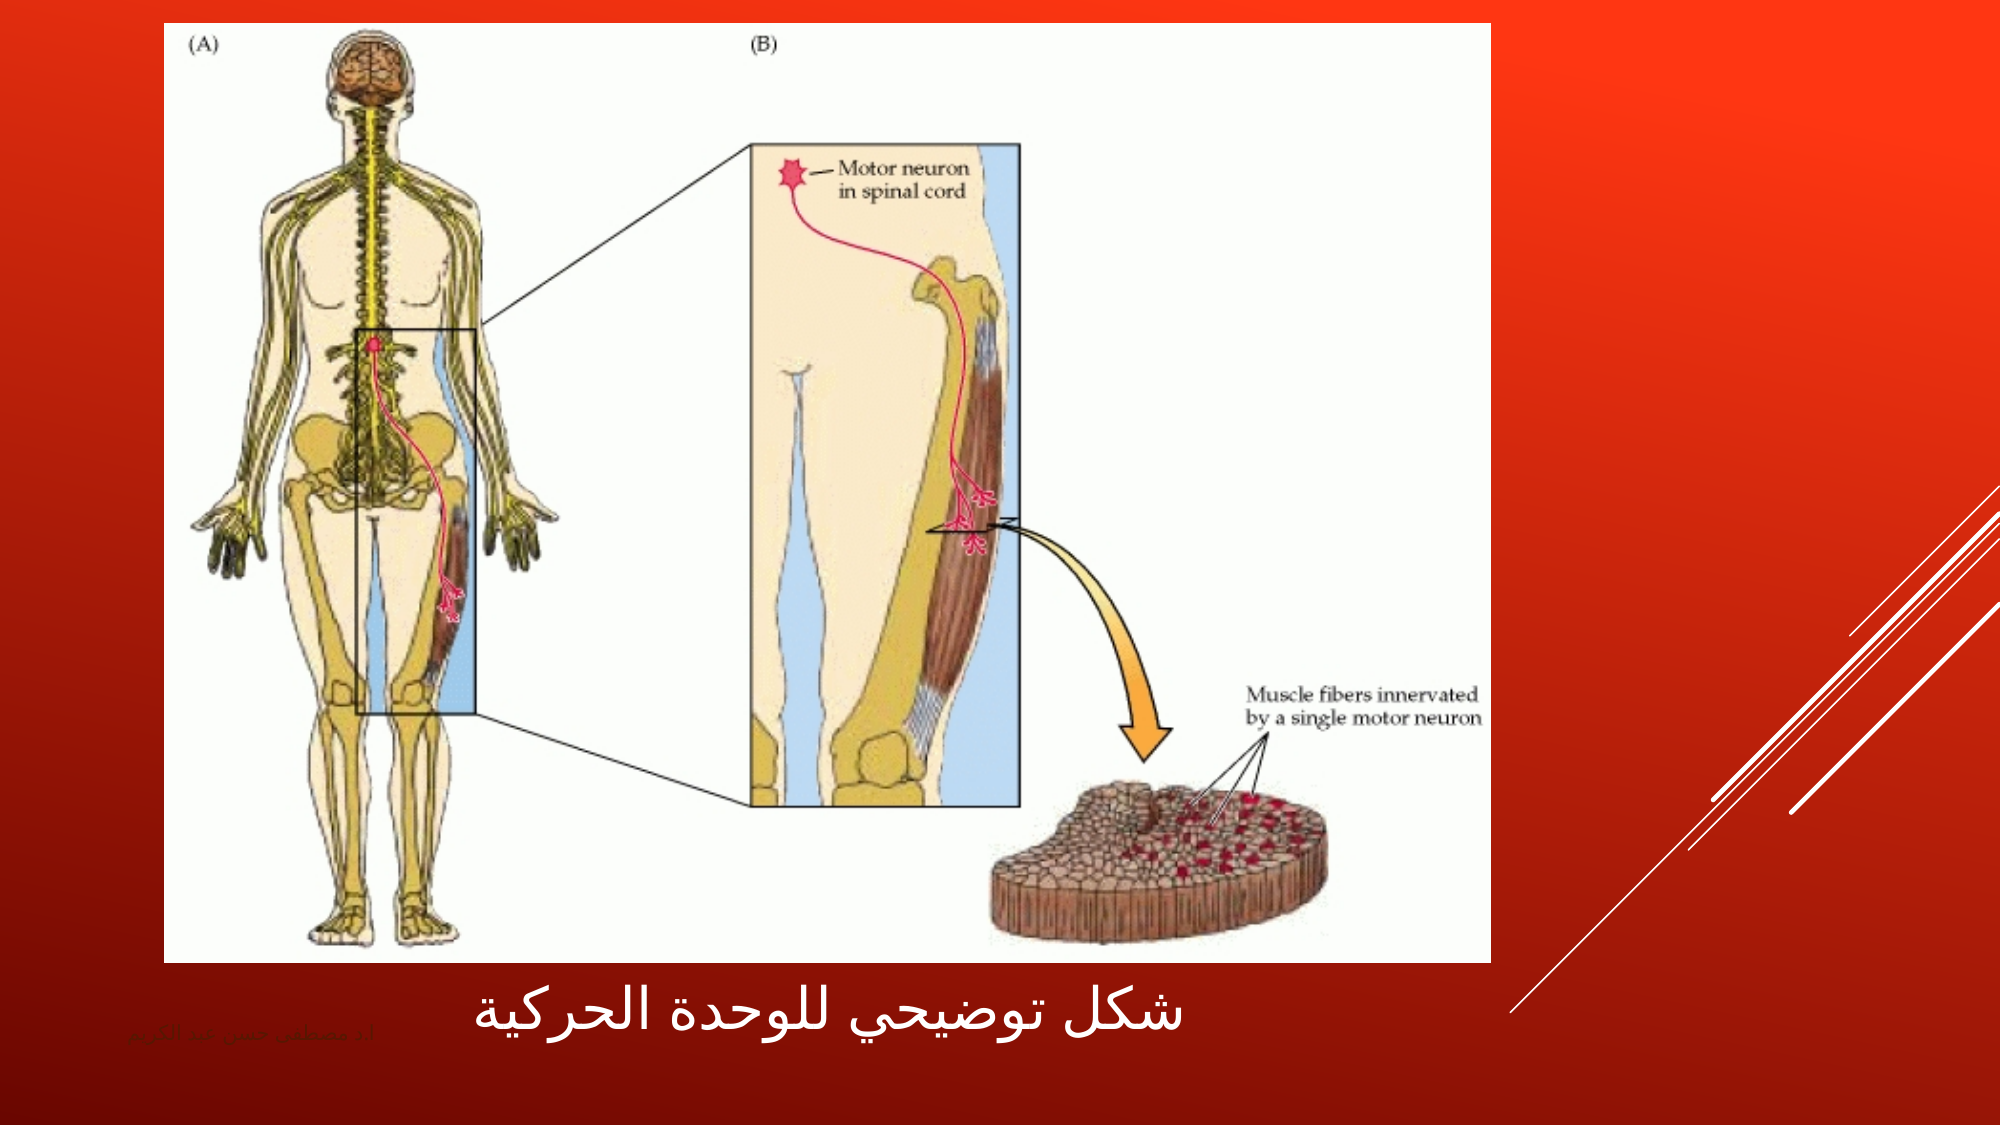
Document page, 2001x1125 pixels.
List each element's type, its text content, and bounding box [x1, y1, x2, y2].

title شكل توضيحي للوحدة الحركية [393, 964, 1203, 1012]
footer ا.د مصطفى حسن عبد الكريم [112, 1012, 1350, 1073]
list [164, 23, 1491, 964]
